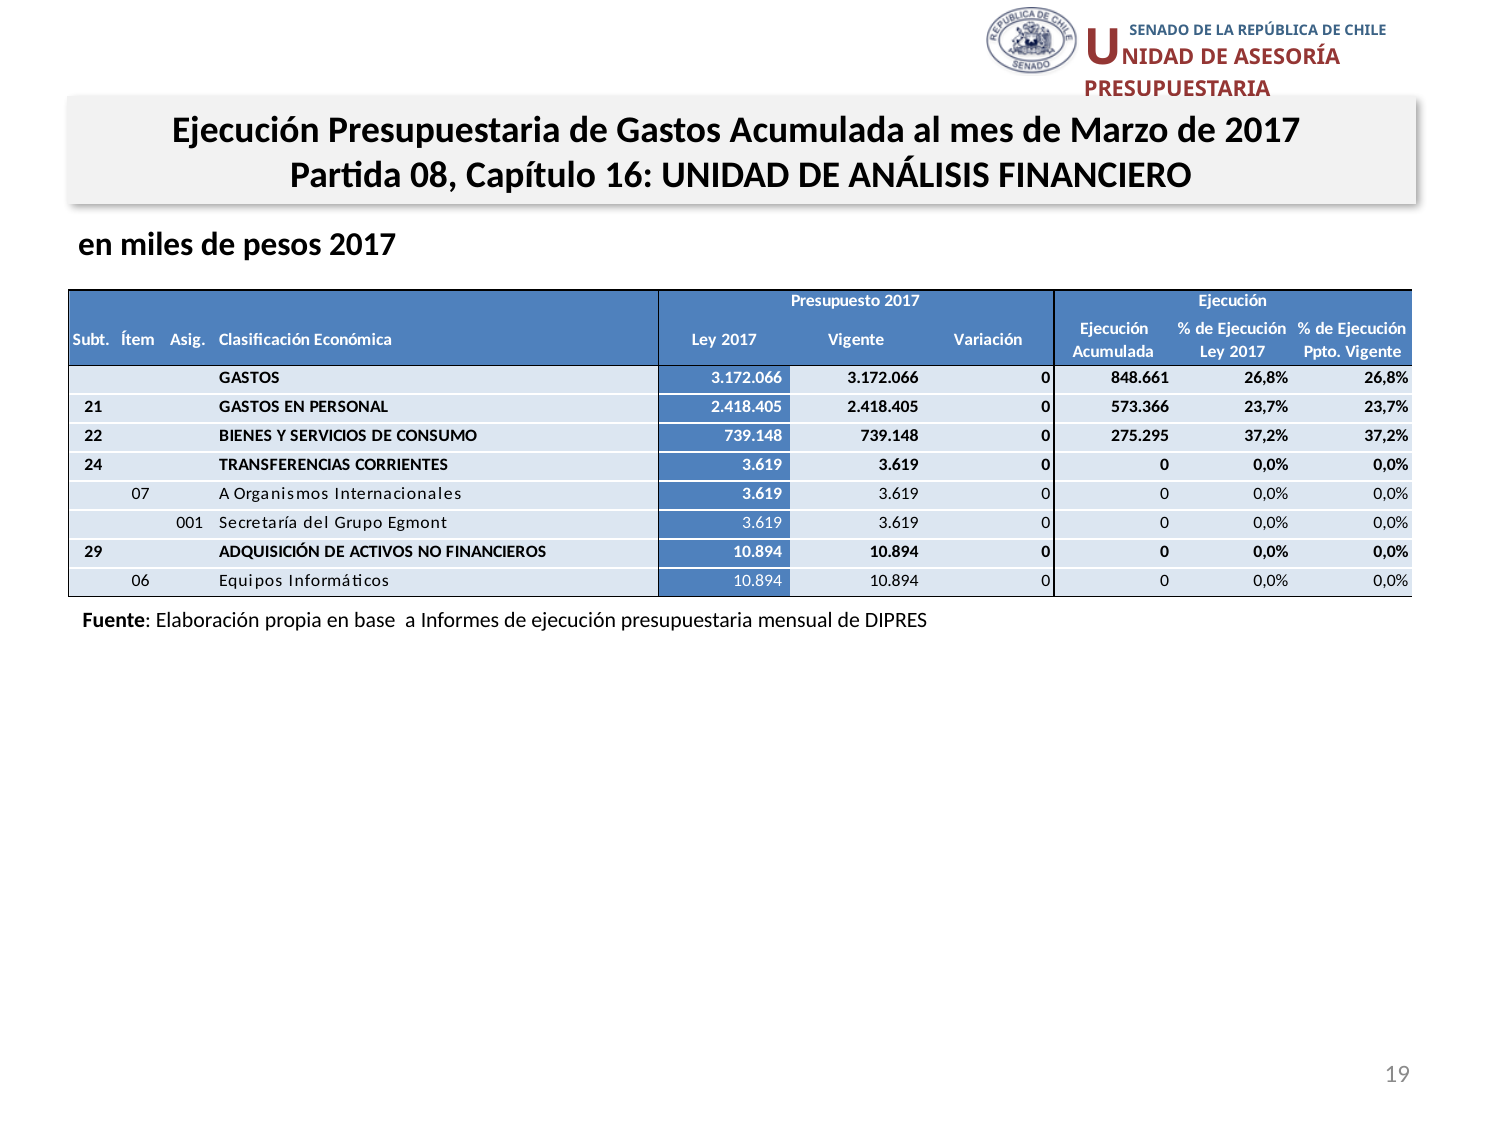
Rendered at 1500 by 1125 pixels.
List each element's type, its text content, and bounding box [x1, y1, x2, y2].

text_box Ejecución Presupuestaria de Gastos Acumulada al mes de Marzo de 2017 Partida 08, Capítulo 16: UNIDAD DE ANÁLISIS FINANCIERO [67, 97, 1415, 203]
picture [986, 7, 1079, 76]
picture [67, 288, 1414, 599]
text_box en miles de pesos 2017 [63, 214, 1414, 290]
footer Fuente: Elaboración propia en base a Informes de ejecución presupuestaria mensual de DIPRES [67, 597, 1447, 658]
slide_number 19 [1074, 1042, 1425, 1103]
